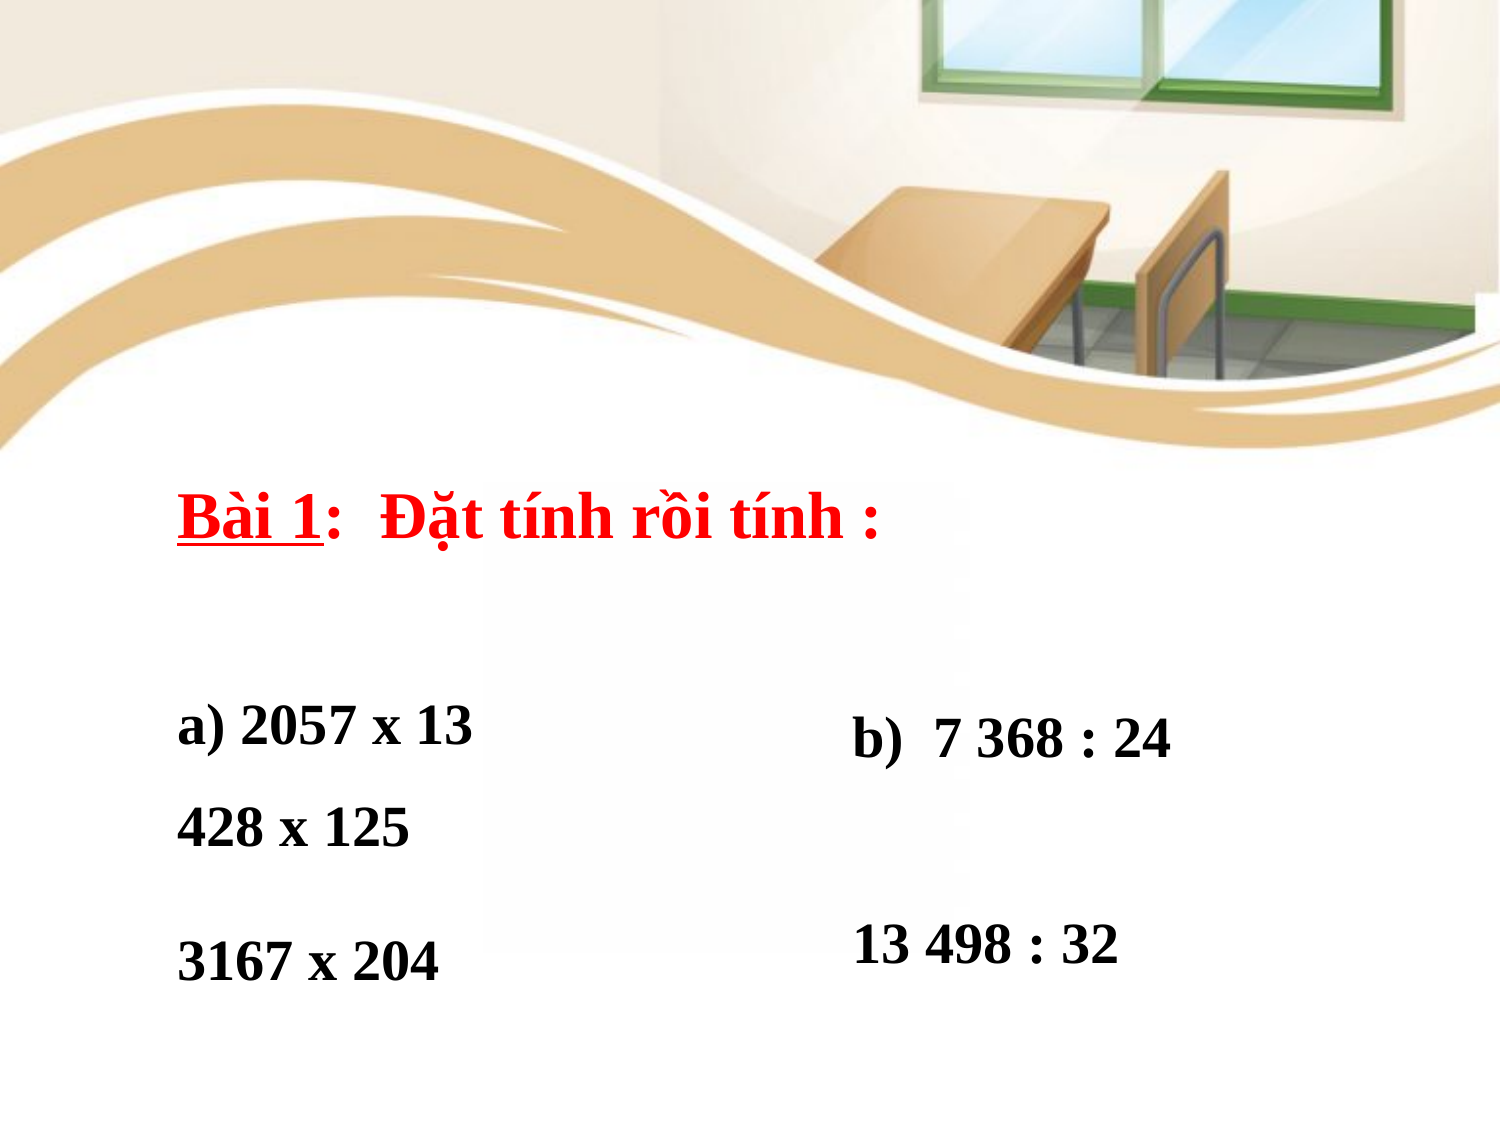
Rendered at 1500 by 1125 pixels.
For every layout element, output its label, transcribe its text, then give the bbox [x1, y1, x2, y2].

picture [0, 0, 1500, 1125]
text_box Bài 1: Đặt tính rồi tính : [162, 425, 1038, 560]
text_box a) 2057 x 13 428 x 125 3167 x 204 [162, 643, 600, 1000]
text_box b) 7 368 : 24 13 498 : 32 285120 : 216 [837, 656, 1238, 1125]
